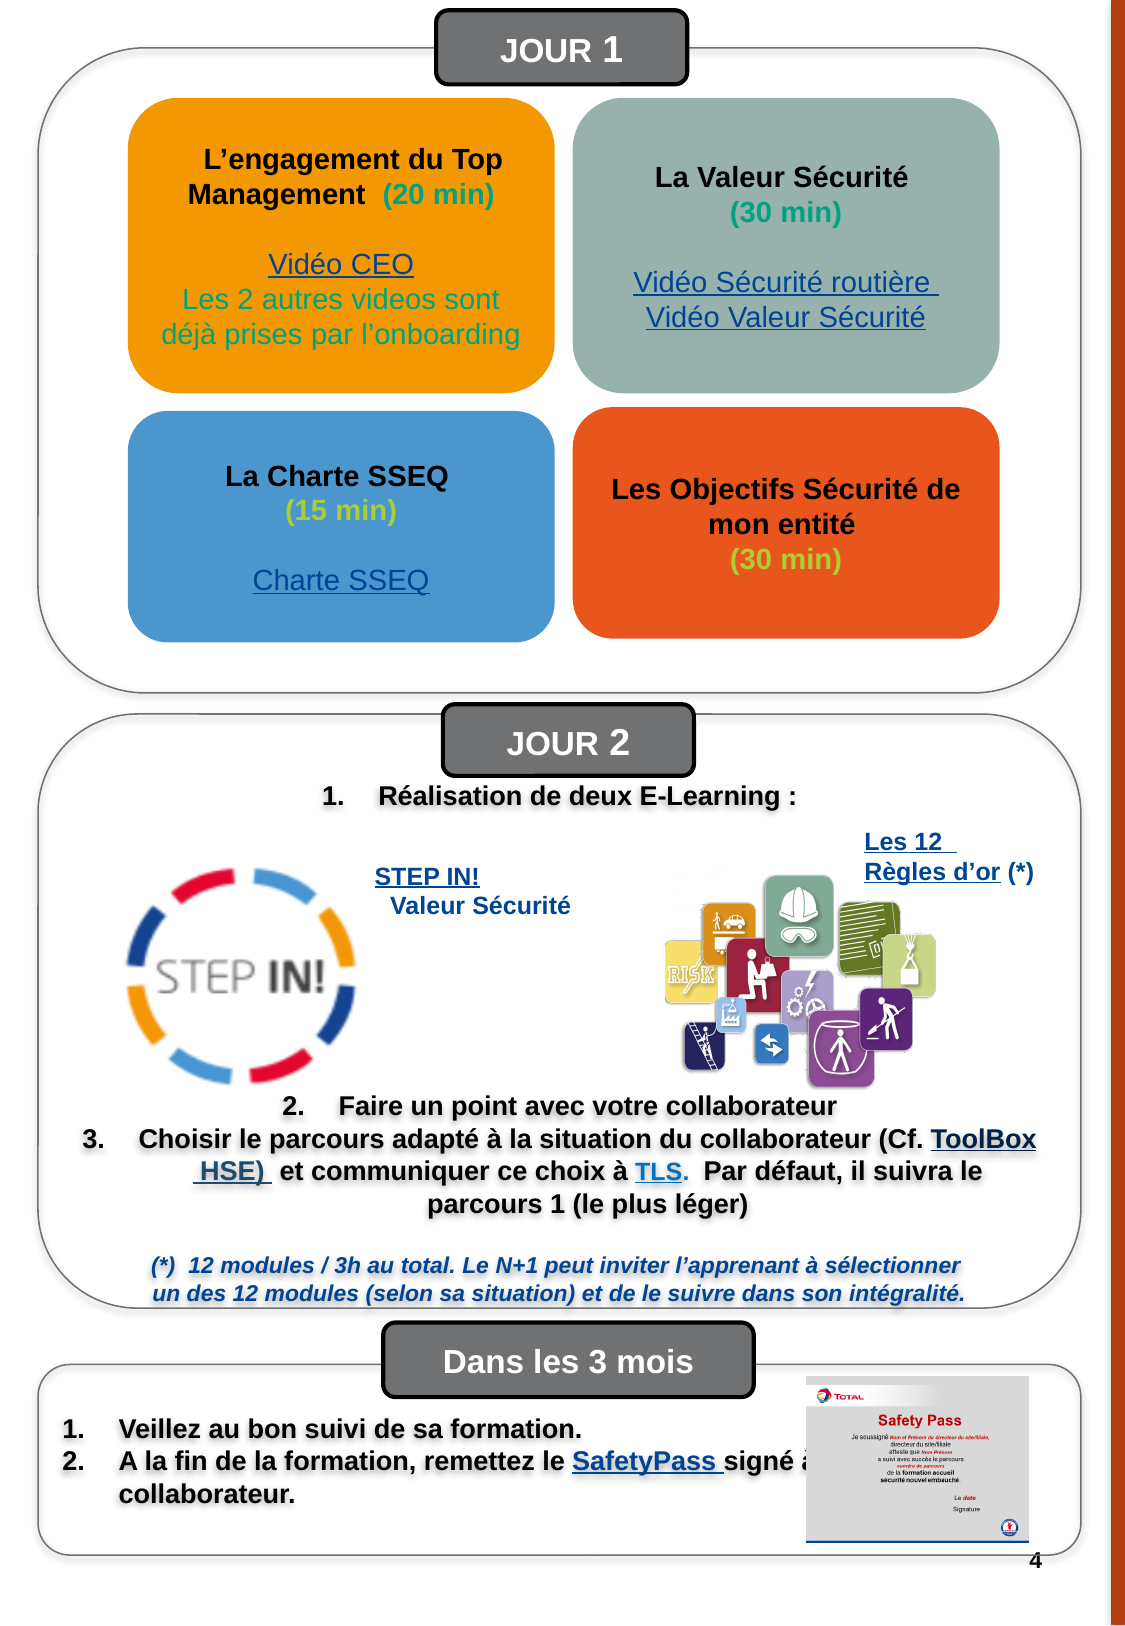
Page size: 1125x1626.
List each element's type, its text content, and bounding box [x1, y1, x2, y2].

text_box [37, 10, 1082, 694]
text_box Dans les 3 mois [381, 1320, 756, 1400]
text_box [37, 713, 1082, 1309]
picture [806, 1376, 1029, 1544]
text_box JOUR 2 [441, 702, 696, 712]
text_box Veillez au bon suivi de sa formation. A la fin de la formation, remettez le SafetyPass signé à votre collaborateur. [37, 1363, 1082, 1556]
slide_number 4 [1014, 1548, 1081, 1625]
